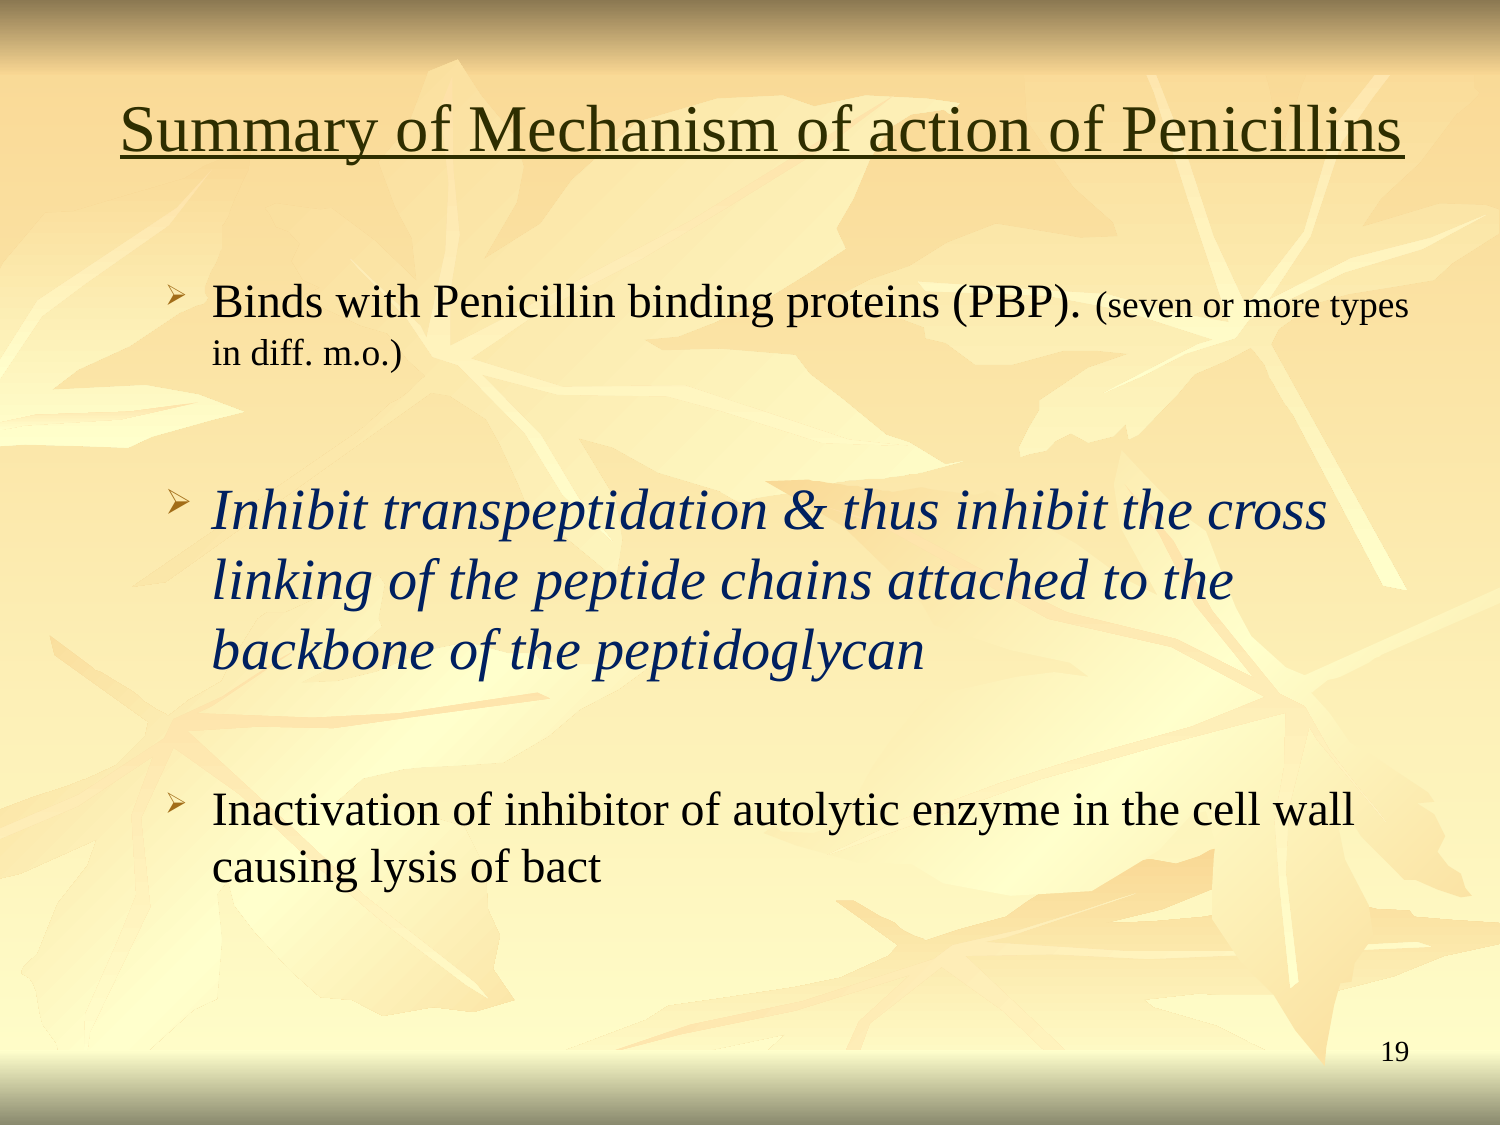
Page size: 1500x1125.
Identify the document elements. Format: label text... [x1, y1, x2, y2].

title Summary of Mechanism of action of Penicillins [87, 112, 1438, 218]
list Binds with Penicillin binding proteins (PBP). (seven or more types in diff. m.o.) Inhibit transpeptidation & thus inhibit the cross linking of the peptide chains attached to the backbone of the peptidoglycan Inactivation of inhibitor of autolytic enzyme in the cell wall causing lysis of bact [74, 262, 1426, 1006]
slide_number 19 [1074, 1024, 1426, 1101]
